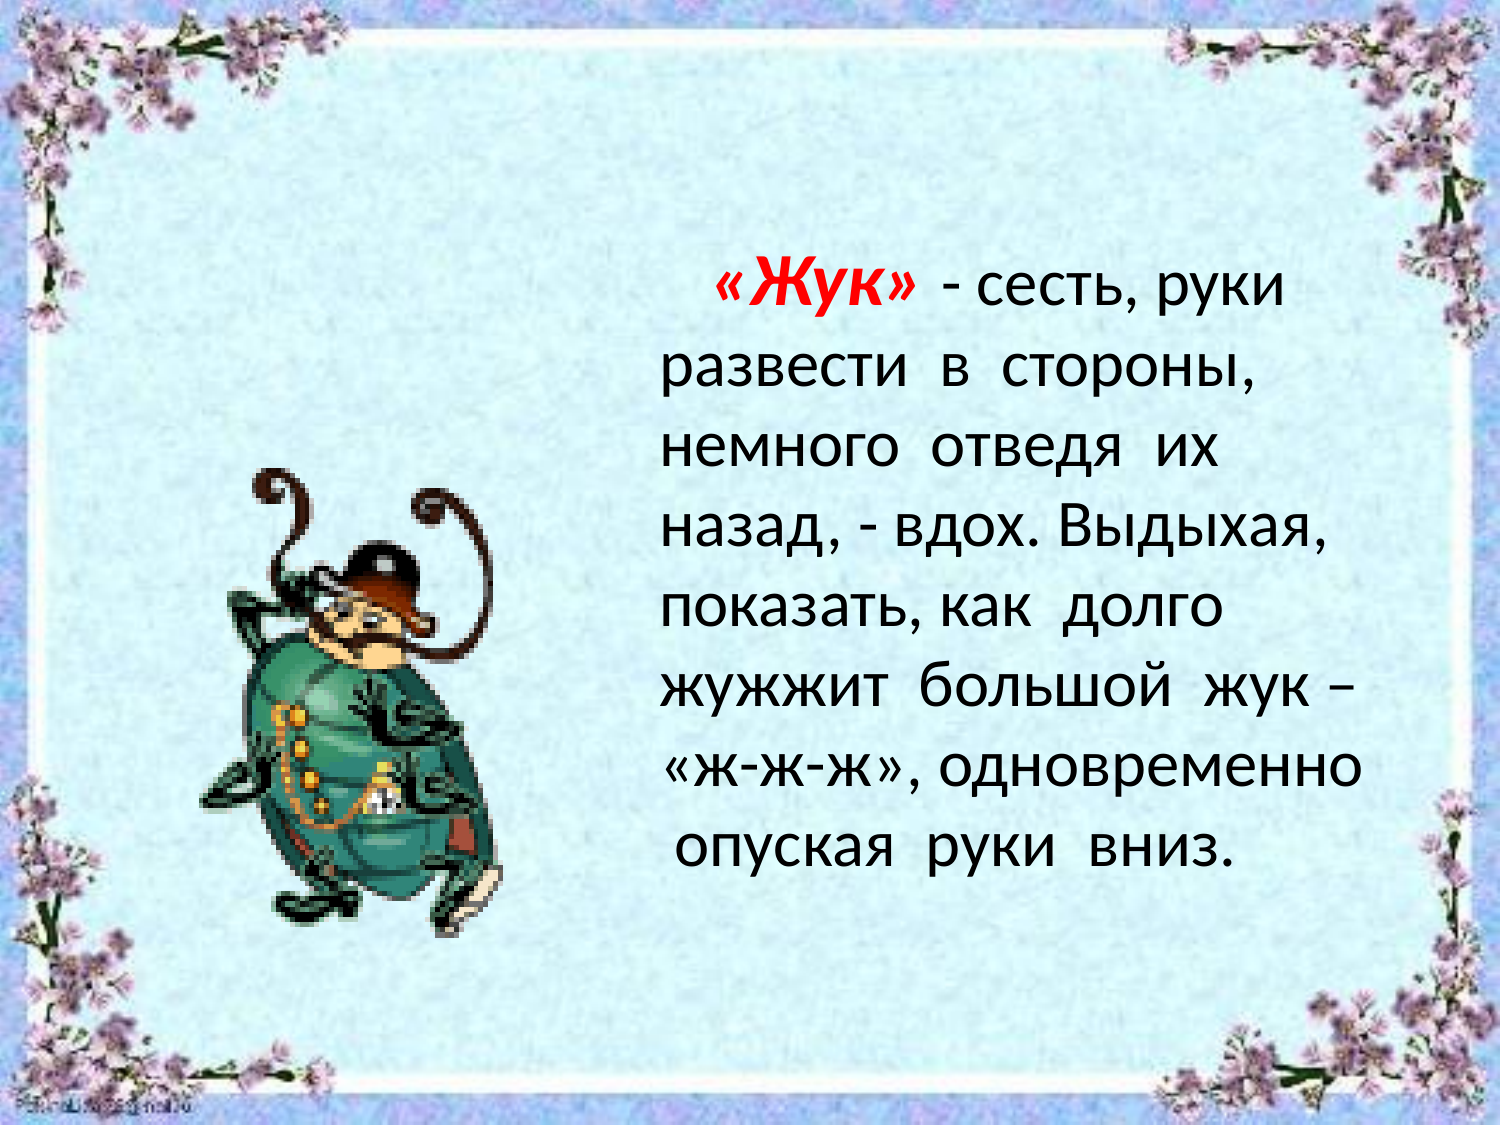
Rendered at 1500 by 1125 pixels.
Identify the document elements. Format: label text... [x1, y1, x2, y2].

picture [0, 0, 1500, 1125]
text_box «Жук» - сесть, руки развести в стороны, немного отведя их назад, - вдох. Выдыхая, показать, как долго жужжит большой жук – «ж-ж-ж», одновременно опуская руки вниз. [644, 222, 1383, 888]
